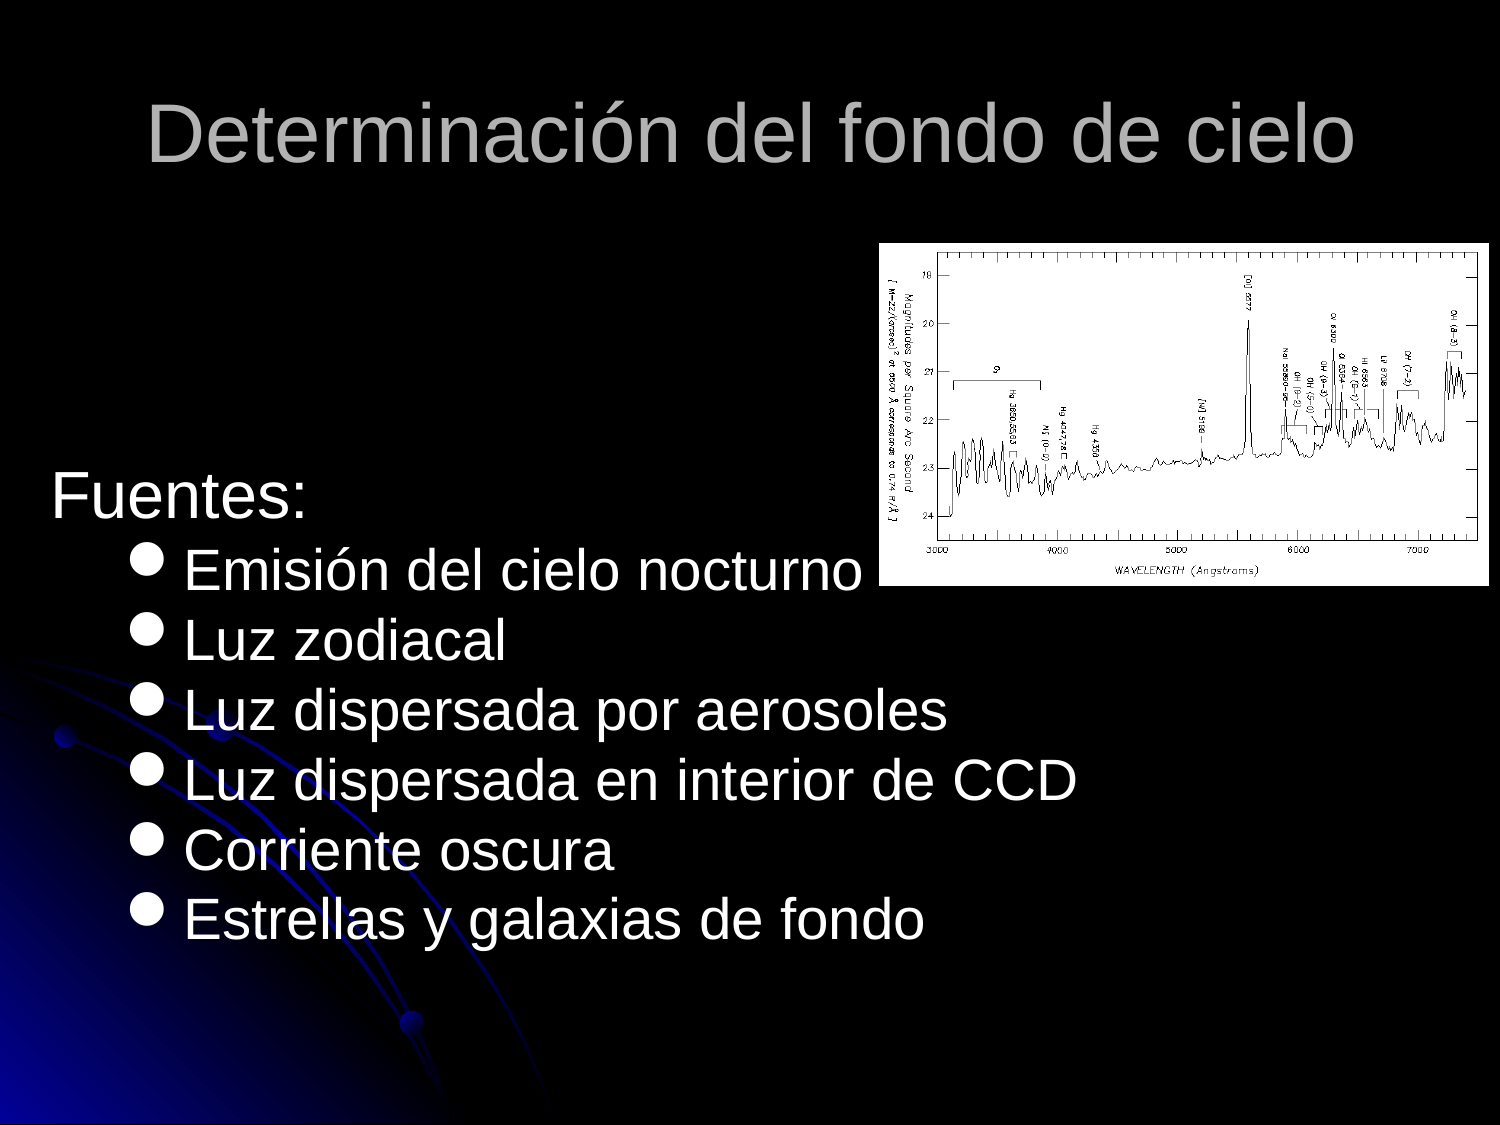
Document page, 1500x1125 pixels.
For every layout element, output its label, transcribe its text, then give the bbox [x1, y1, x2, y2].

picture [879, 243, 1489, 586]
list Fuentes: Emisión del cielo nocturno Luz zodiacal Luz dispersada por aerosoles Luz dispersada en interior de CCD Corriente oscura Estrellas y galaxias de fondo [35, 444, 1500, 1125]
title Determinación del fondo de cielo [76, 36, 1427, 223]
